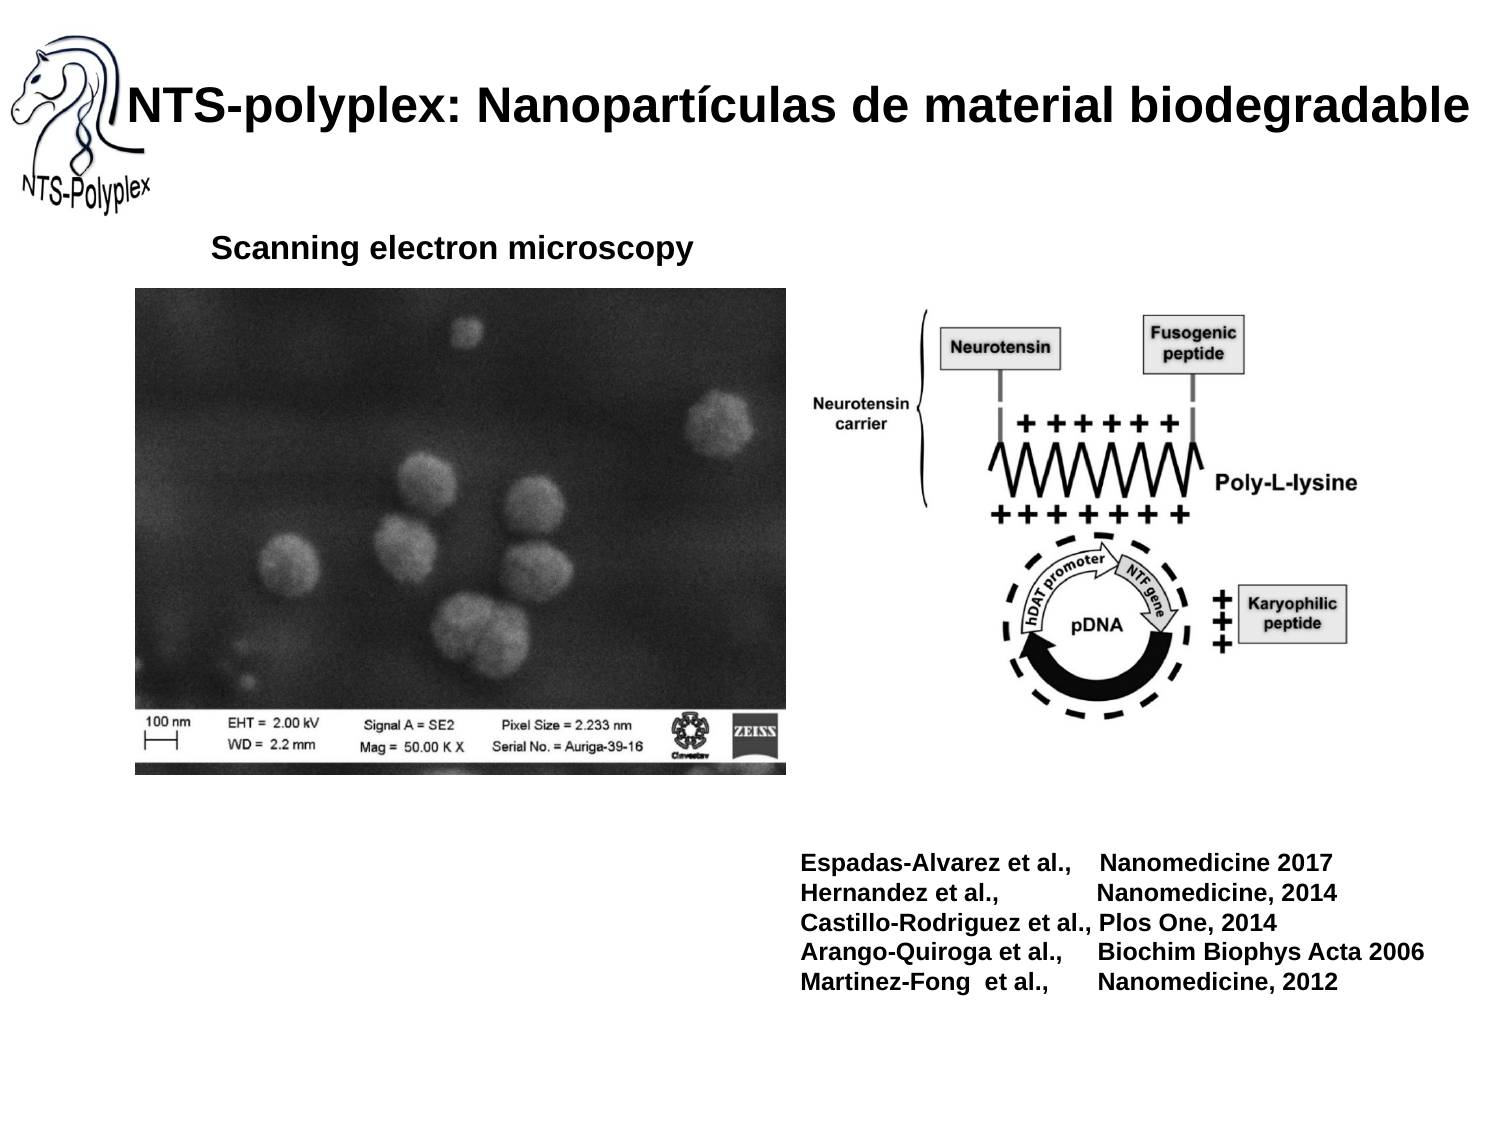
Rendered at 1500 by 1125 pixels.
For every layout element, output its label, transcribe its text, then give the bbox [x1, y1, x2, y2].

text_box NTS-polyplex: Nanopartículas de material biodegradable [154, 65, 1500, 141]
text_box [135, 218, 1365, 775]
picture [2, 29, 151, 220]
text_box Espadas-Alvarez et al., Nanomedicine 2017 Hernandez et al., Nanomedicine, 2014 Castillo-Rodriguez et al., Plos One, 2014 Arango-Quiroga et al., Biochim Biophys Acta 2006 Martinez-Fong et al., Nanomedicine, 2012 [785, 838, 1495, 1004]
